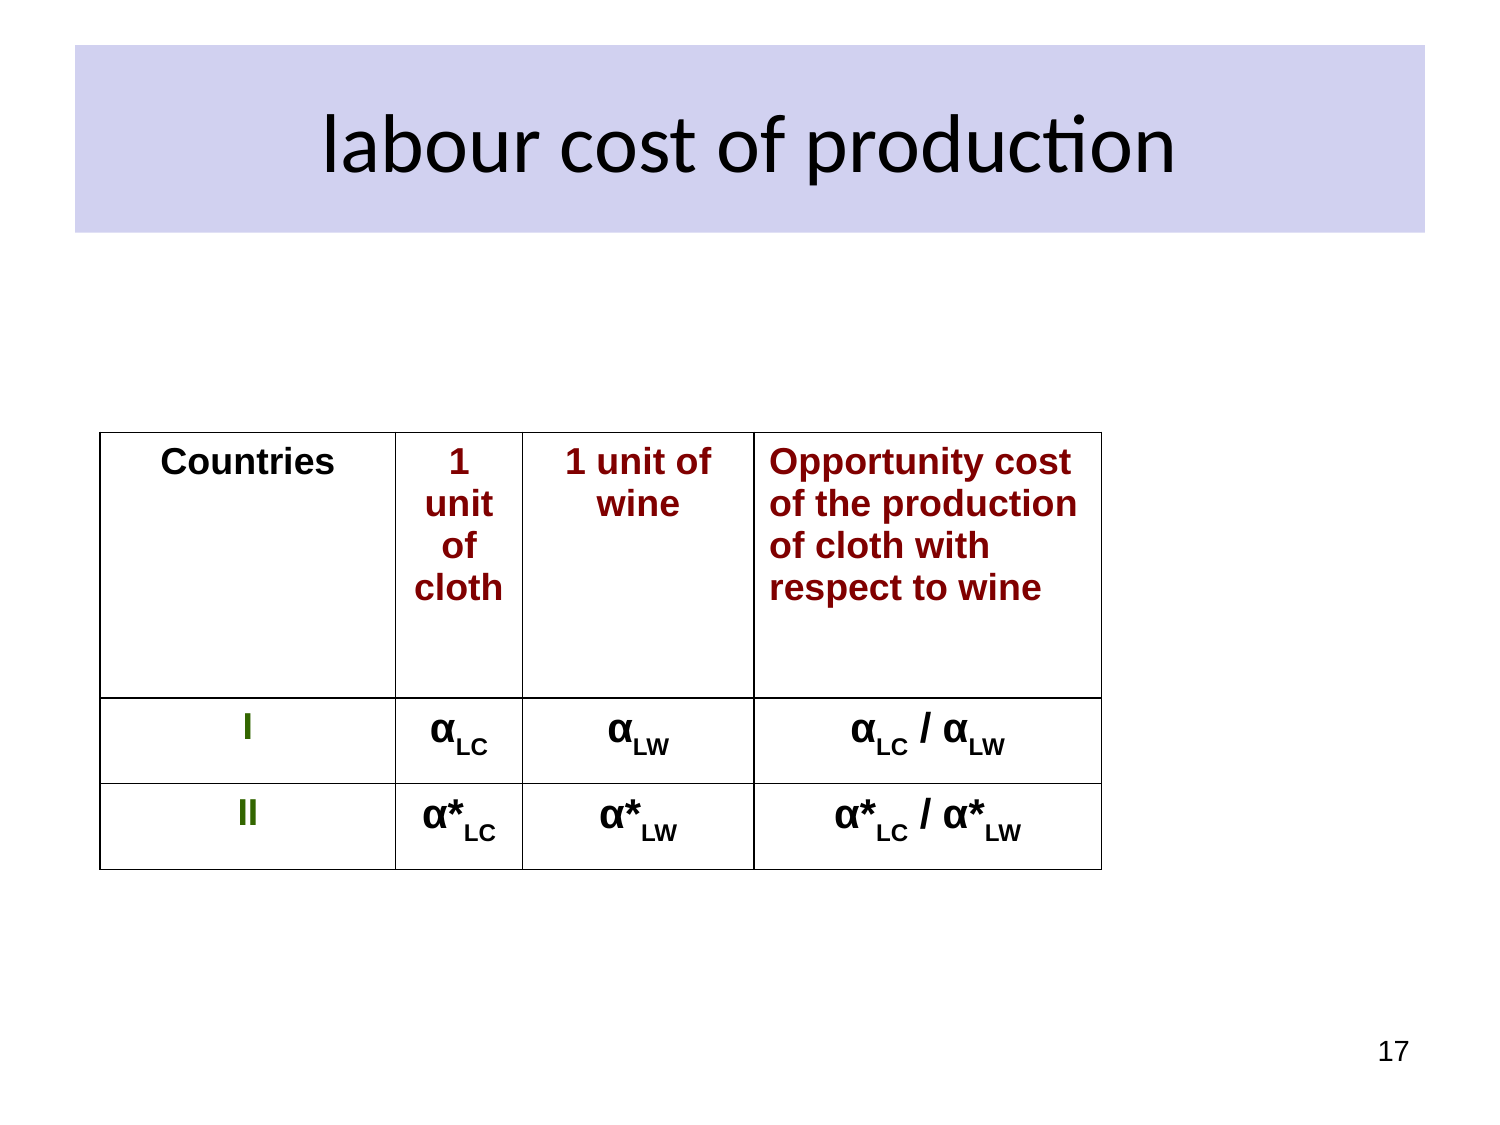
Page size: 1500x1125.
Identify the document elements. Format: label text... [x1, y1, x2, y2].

table_header Opportunity cost of the production of cloth with respect to wine [755, 690, 1101, 697]
table_cell αLW [523, 699, 753, 783]
table_header 1 unit of wine [523, 690, 753, 697]
table_cell αLC [396, 699, 522, 783]
table_cell α*LW [523, 784, 753, 869]
table_header Opportunity cost of the production of cloth with respect to wine [755, 433, 1101, 689]
table_header 1 unit of wine [523, 433, 753, 689]
table_cell α*LC [396, 784, 522, 869]
table_cell αLC / αLW [755, 699, 1101, 783]
table_header Countries [101, 433, 395, 689]
table_header Countries [101, 690, 395, 697]
table_header 1 unit of cloth [396, 690, 522, 697]
table_cell α*LC / α*LW [755, 784, 1101, 869]
table_header 1 unit of cloth [396, 433, 522, 689]
table_cell Ι [101, 699, 395, 783]
slide_number 17 [1074, 1024, 1425, 1103]
table_cell ΙΙ [101, 784, 395, 869]
title labour cost of production [75, 45, 1425, 233]
